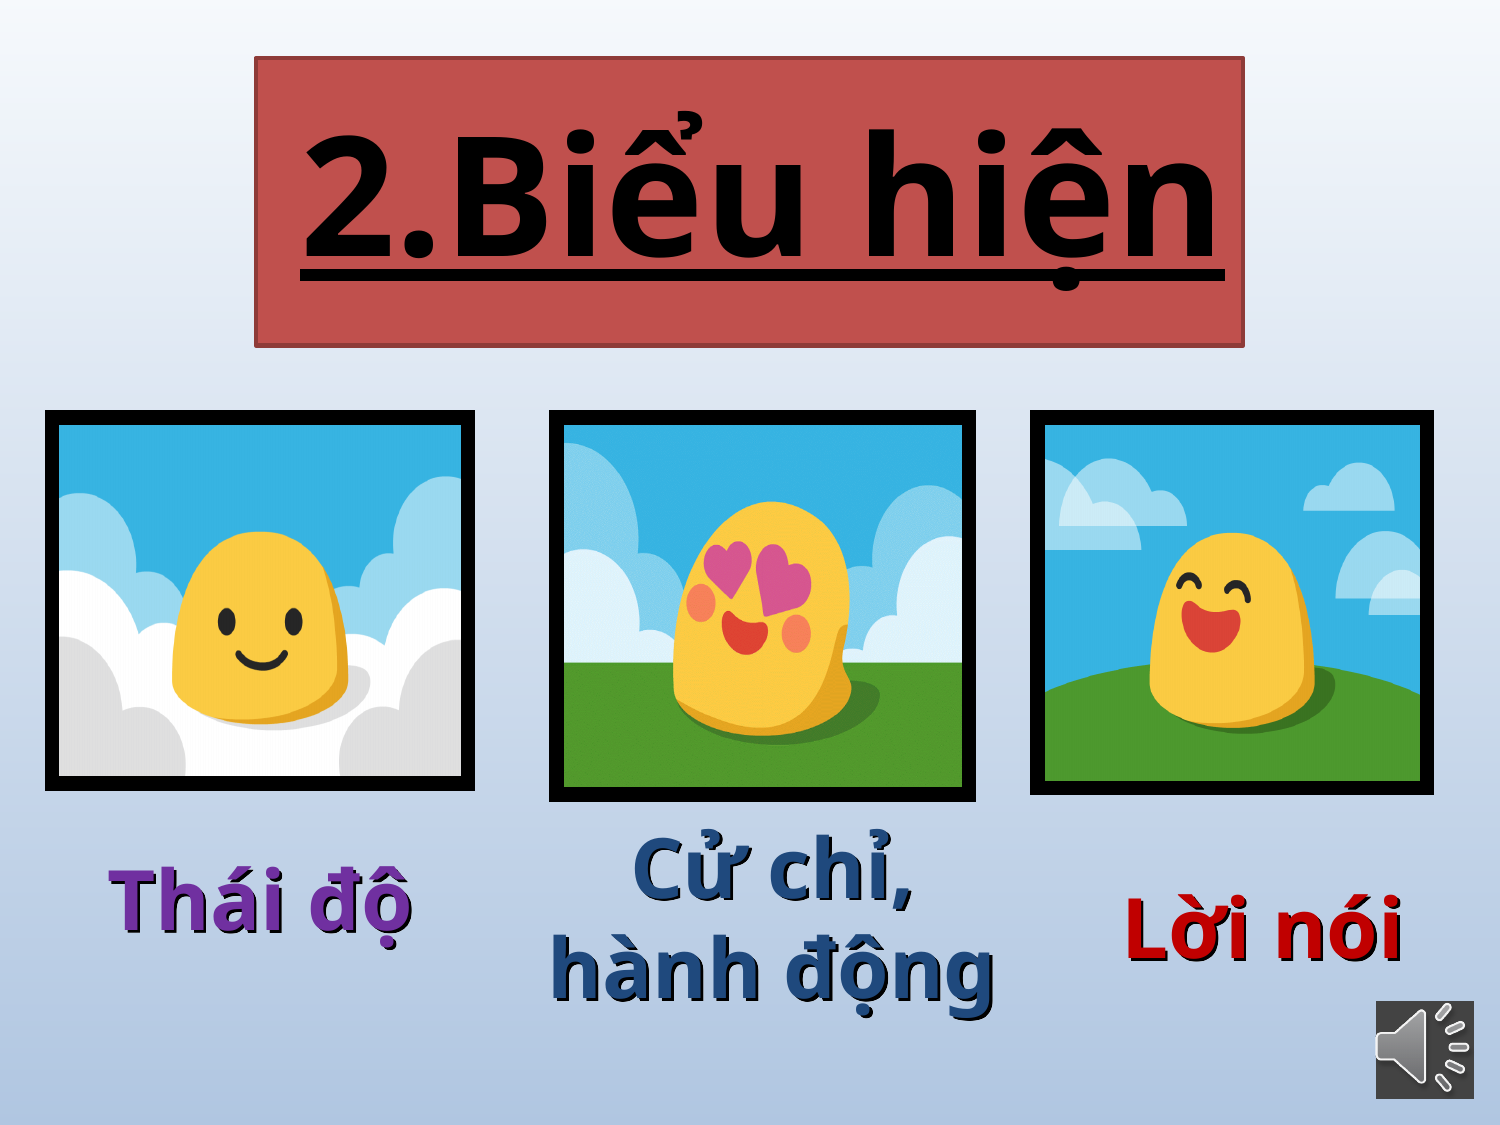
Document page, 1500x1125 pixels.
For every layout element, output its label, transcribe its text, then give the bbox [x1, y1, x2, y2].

picture [59, 424, 462, 777]
text_box [254, 284, 1245, 348]
text_box [254, 56, 1245, 96]
text_box Thái độ [60, 840, 461, 955]
picture [563, 424, 962, 788]
picture [1374, 999, 1476, 1101]
text_box Lời nói [1062, 867, 1464, 983]
text_box Cử chỉ, hành động [499, 807, 1045, 1023]
title 2.Biểu hiện [87, 96, 1438, 284]
picture [1044, 424, 1421, 781]
